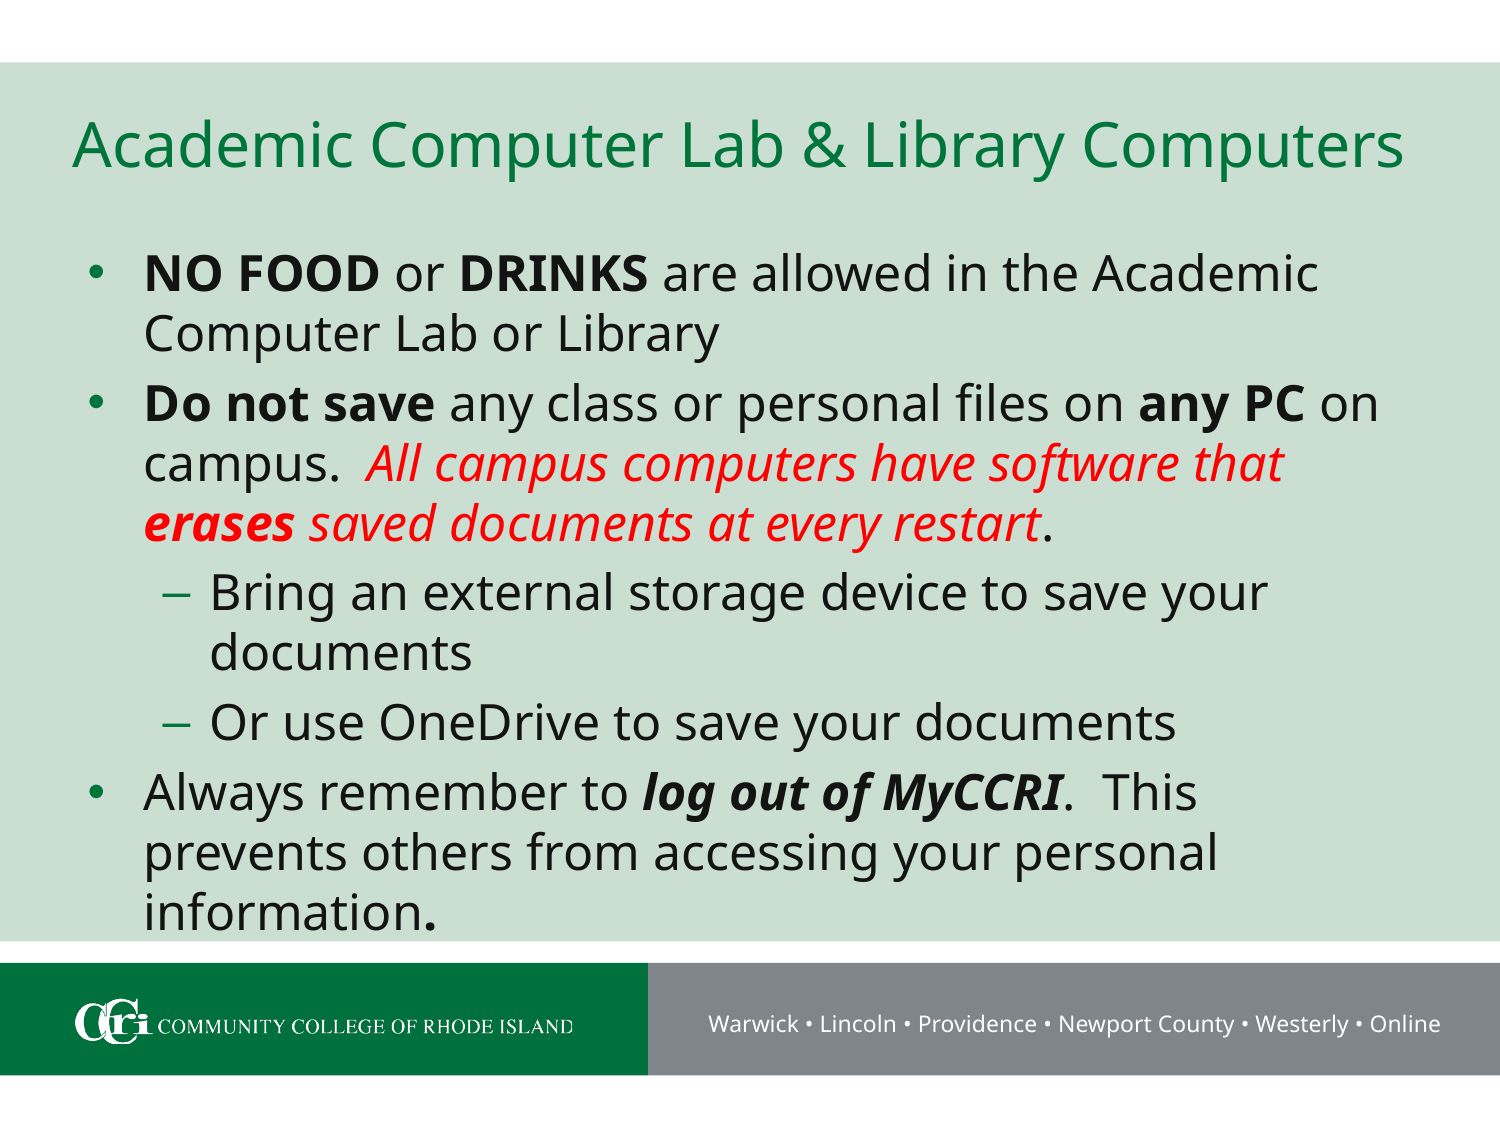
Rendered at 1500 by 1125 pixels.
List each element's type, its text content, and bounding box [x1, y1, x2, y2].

title Academic Computer Lab & Library Computers [72, 105, 1428, 182]
list NO FOOD or DRINKS are allowed in the Academic Computer Lab or Library Do not save any class or personal files on any PC on campus. All campus computers have software that erases saved documents at every restart. Bring an external storage device to save your documents Or use OneDrive to save your documents Always remember to log out of MyCCRI. This prevents others from accessing your personal information. [72, 233, 1423, 866]
